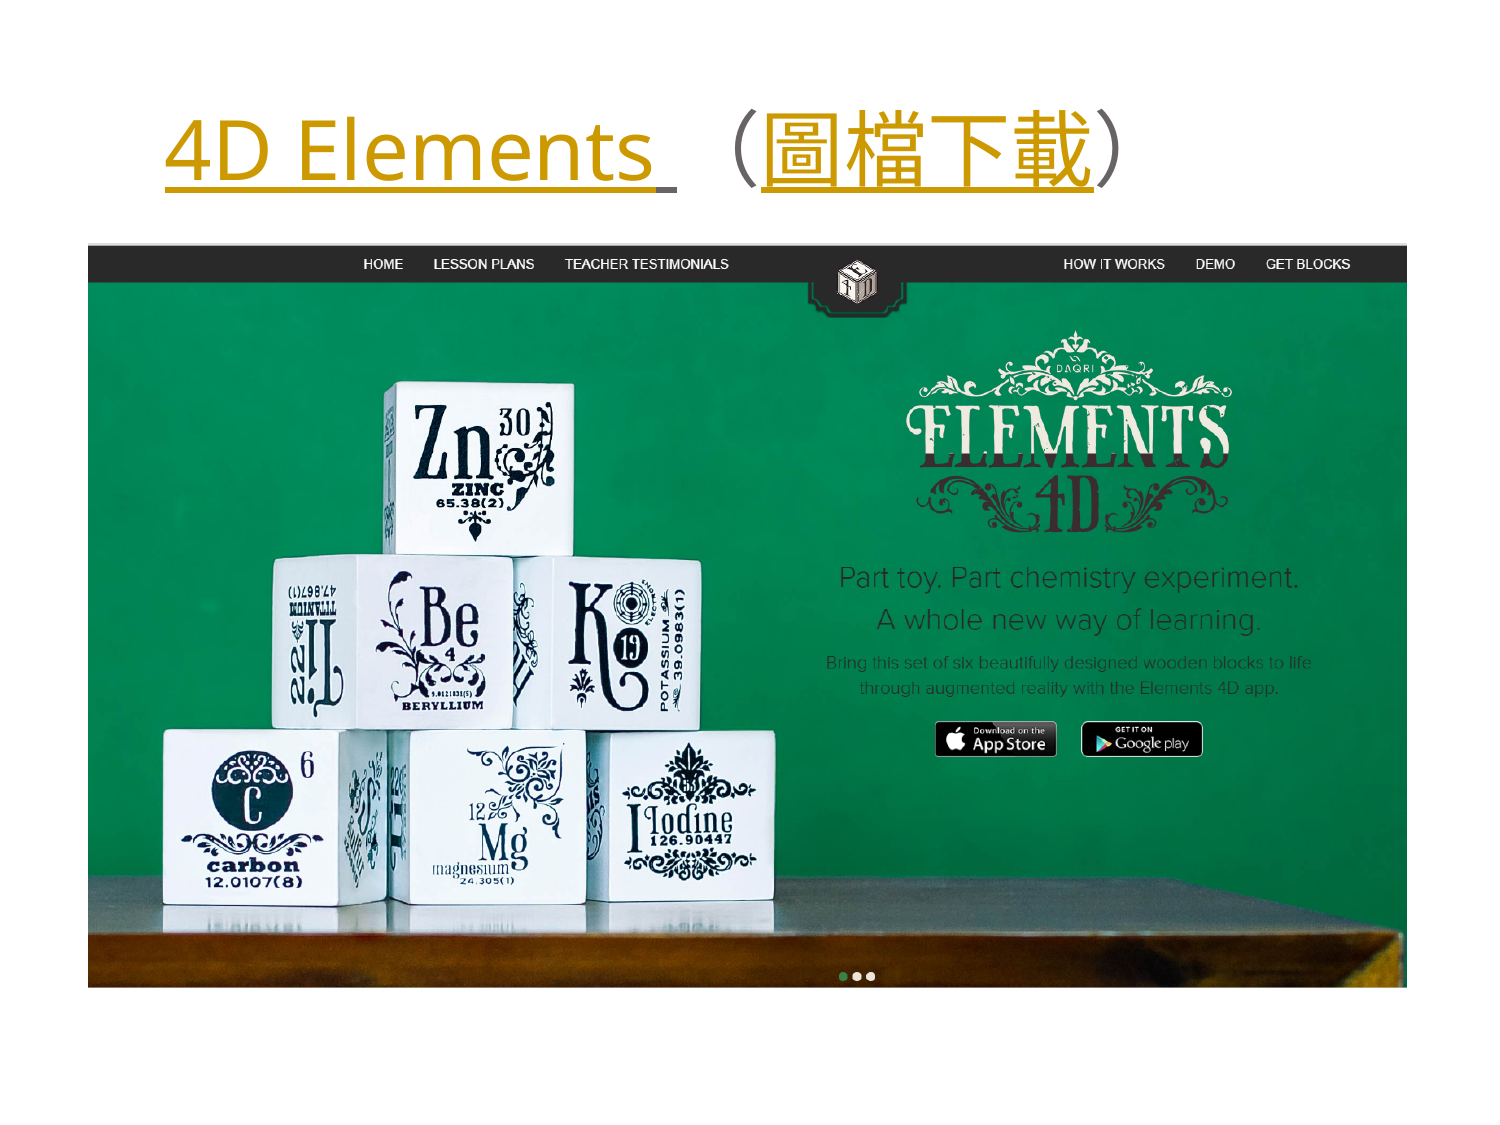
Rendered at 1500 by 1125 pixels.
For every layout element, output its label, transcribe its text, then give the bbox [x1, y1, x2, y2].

picture [88, 243, 1407, 988]
title 4D Elements （圖檔下載） [150, 45, 1425, 233]
